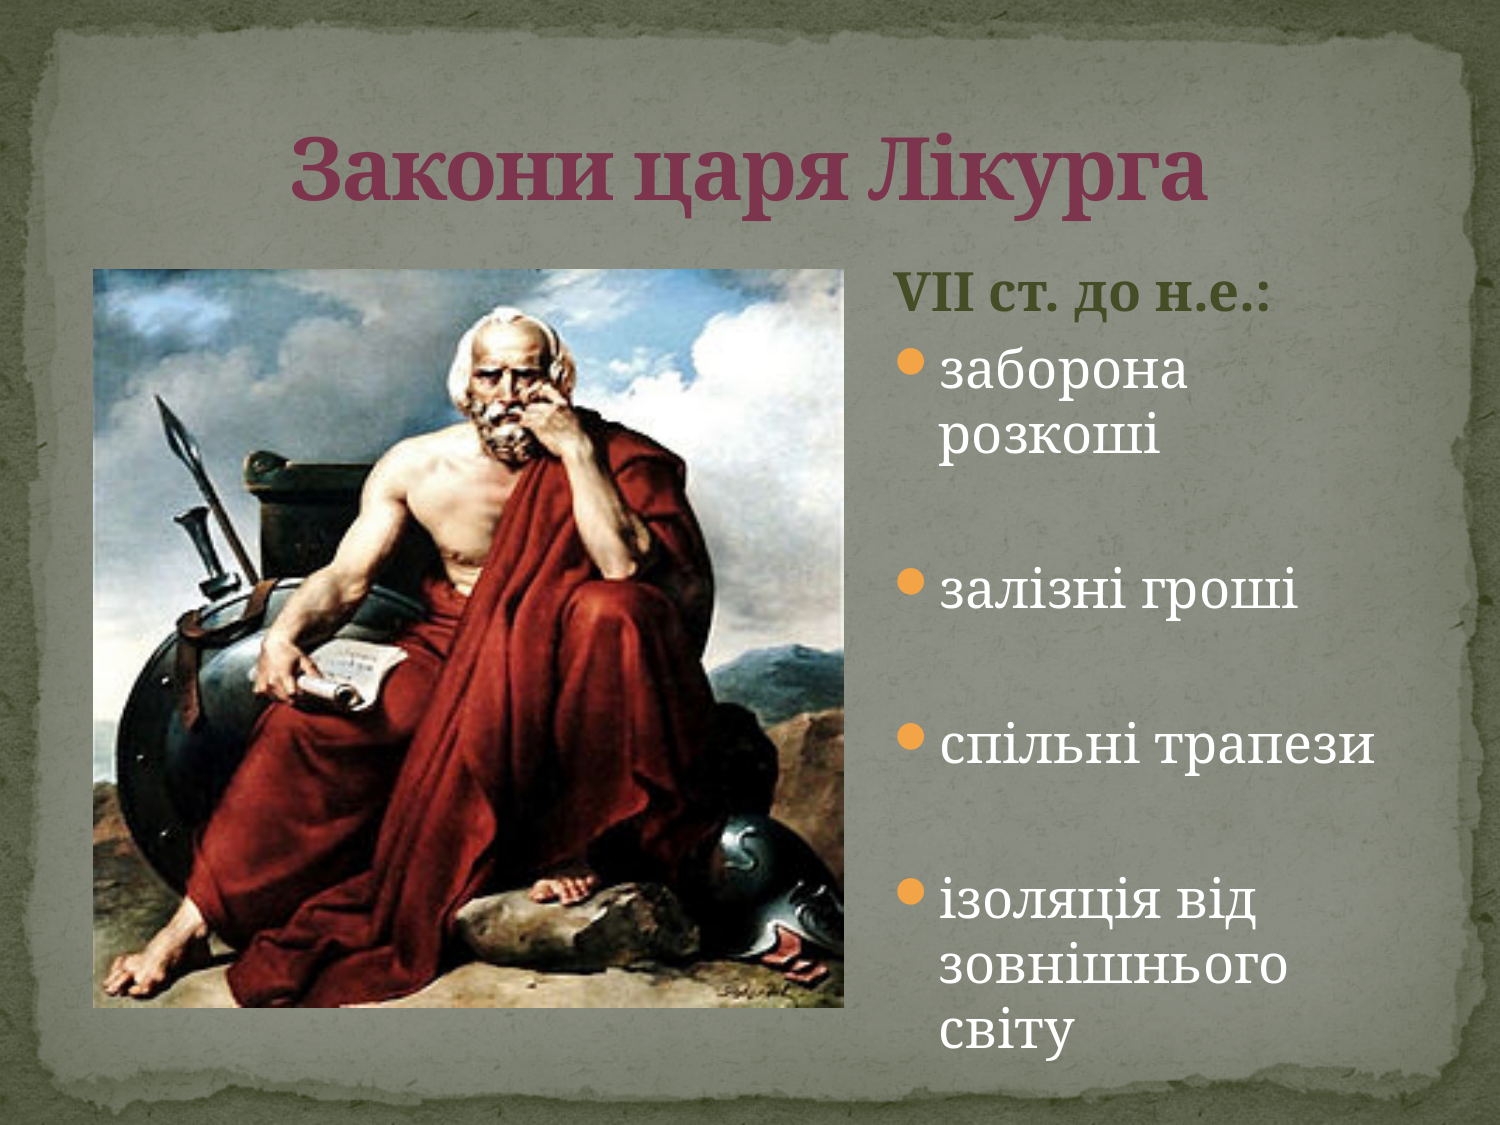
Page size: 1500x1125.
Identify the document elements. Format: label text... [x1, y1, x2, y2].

title Закони царя Лікурга [74, 24, 1425, 225]
picture [93, 269, 844, 1008]
list VII ст. до н.е.: заборона розкоші залізні гроші спільні трапези ізоляція від зовнішнього світу [878, 249, 1425, 1000]
